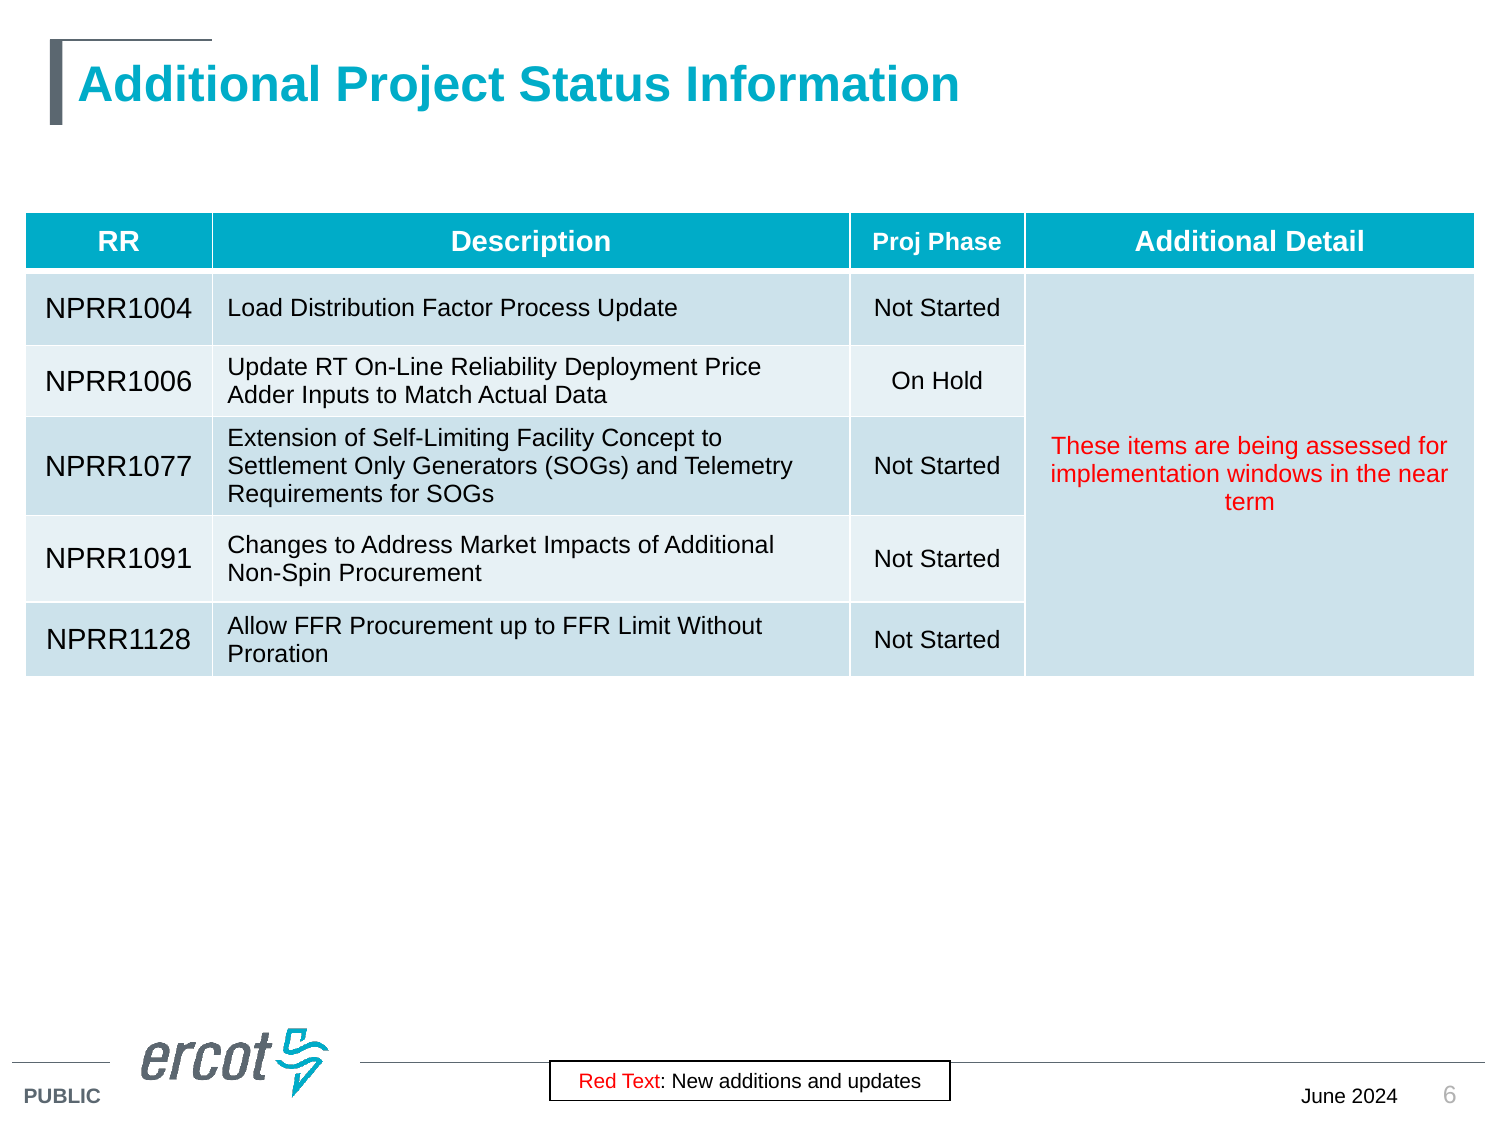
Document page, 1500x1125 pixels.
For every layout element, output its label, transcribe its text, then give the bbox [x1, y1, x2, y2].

table_header Additional Detail [1026, 213, 1474, 268]
slide_number 6 [1412, 1076, 1488, 1112]
text_box Red Text: New additions and updates [549, 1060, 950, 1101]
table_cell Not Started [851, 603, 1024, 676]
table_cell Extension of Self-Limiting Facility Concept to Settlement Only Generators (SOGs) and Telemetry Requirements for SOGs [213, 417, 849, 515]
table_header RR [26, 213, 212, 268]
table_cell NPRR1077 [26, 417, 212, 515]
table_cell Not Started [851, 516, 1024, 601]
table_cell Update RT On-Line Reliability Deployment Price Adder Inputs to Match Actual Data [213, 346, 849, 416]
title Additional Project Status Information [62, 44, 1000, 130]
table_cell On Hold [851, 346, 1024, 416]
table_cell Allow FFR Procurement up to FFR Limit Without Proration [213, 603, 849, 676]
table_cell Not Started [851, 417, 1024, 515]
table_cell Not Started [851, 274, 1024, 345]
table_cell NPRR1004 [26, 274, 212, 345]
table_cell NPRR1091 [26, 516, 212, 601]
table_cell NPRR1006 [26, 346, 212, 416]
table_header Description [213, 213, 849, 268]
table_cell NPRR1128 [26, 603, 212, 676]
table_cell These items are being assessed for implementation windows in the near term [1026, 274, 1474, 676]
picture [137, 1024, 332, 1100]
table_cell Changes to Address Market Impacts of Additional Non-Spin Procurement [213, 516, 849, 601]
table_cell Load Distribution Factor Process Update [213, 274, 849, 345]
table_header Proj Phase [851, 213, 1024, 268]
